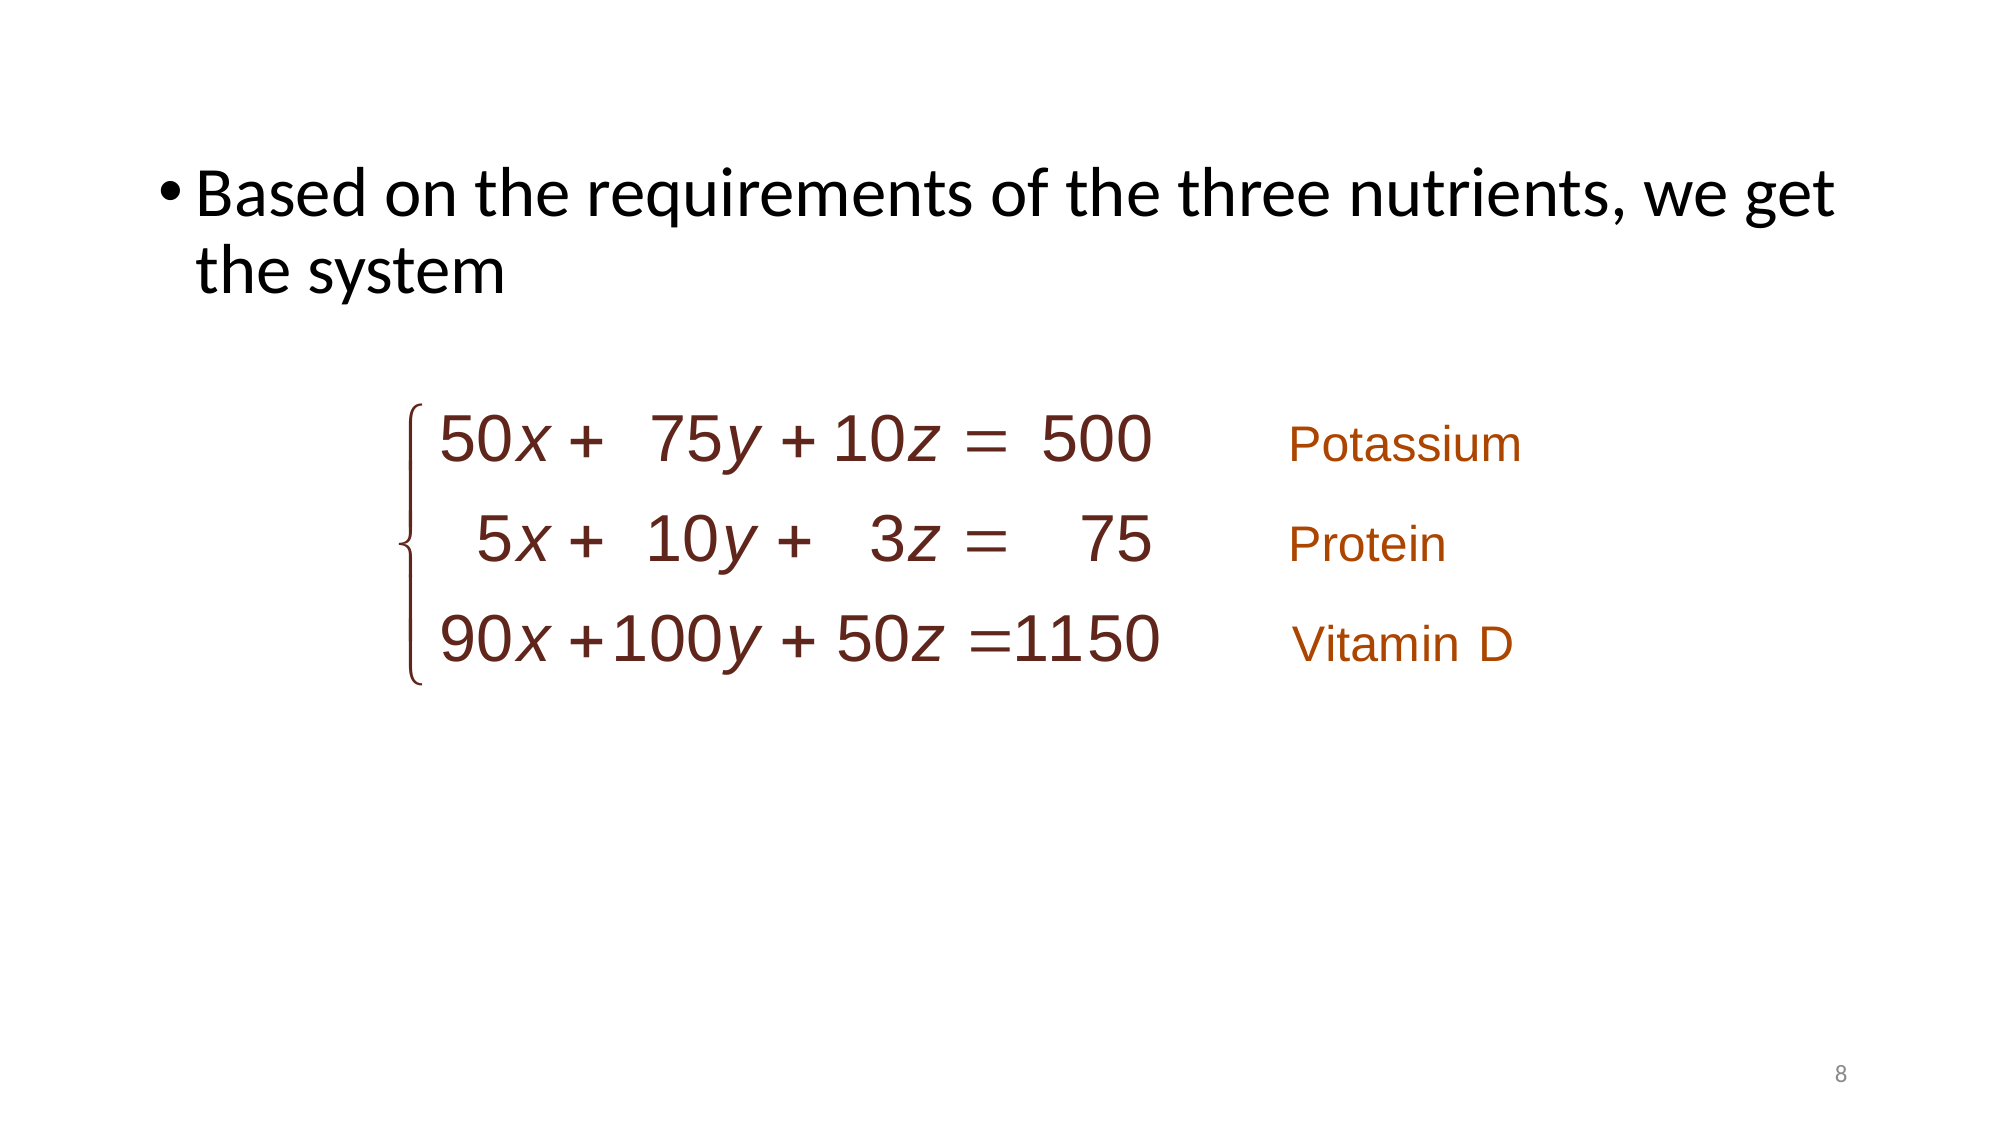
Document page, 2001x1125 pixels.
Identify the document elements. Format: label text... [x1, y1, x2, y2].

slide_number 8 [1412, 1042, 1863, 1103]
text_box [383, 389, 1534, 701]
list Based on the requirements of the three nutrients, we get the system [143, 148, 1887, 1110]
